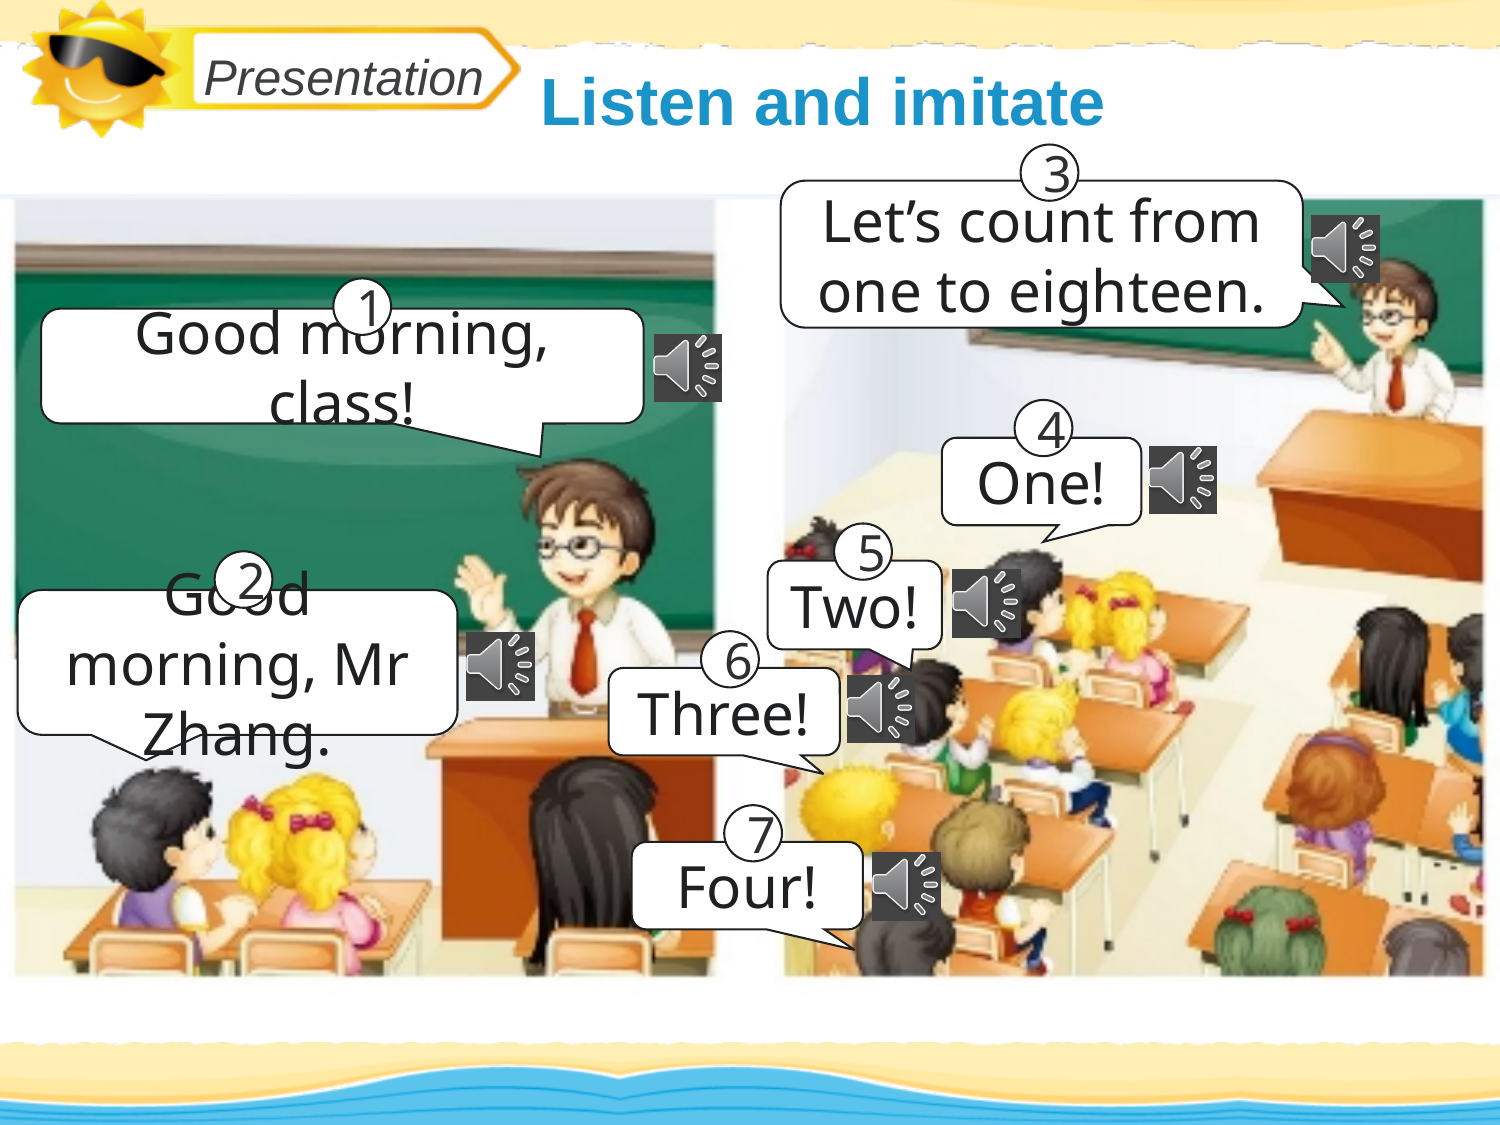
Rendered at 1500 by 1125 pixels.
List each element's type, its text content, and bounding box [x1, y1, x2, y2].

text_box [941, 399, 1142, 526]
text_box Listen and imitate [525, 60, 1198, 179]
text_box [17, 551, 458, 735]
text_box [767, 523, 942, 650]
picture [0, 1042, 1500, 1125]
footer [496, 1042, 1004, 1103]
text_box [780, 144, 1303, 328]
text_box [41, 278, 644, 424]
picture [0, 194, 1500, 997]
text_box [631, 805, 863, 930]
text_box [608, 631, 840, 756]
picture [0, 0, 1500, 138]
text_box Presentation [546, 20, 552, 60]
